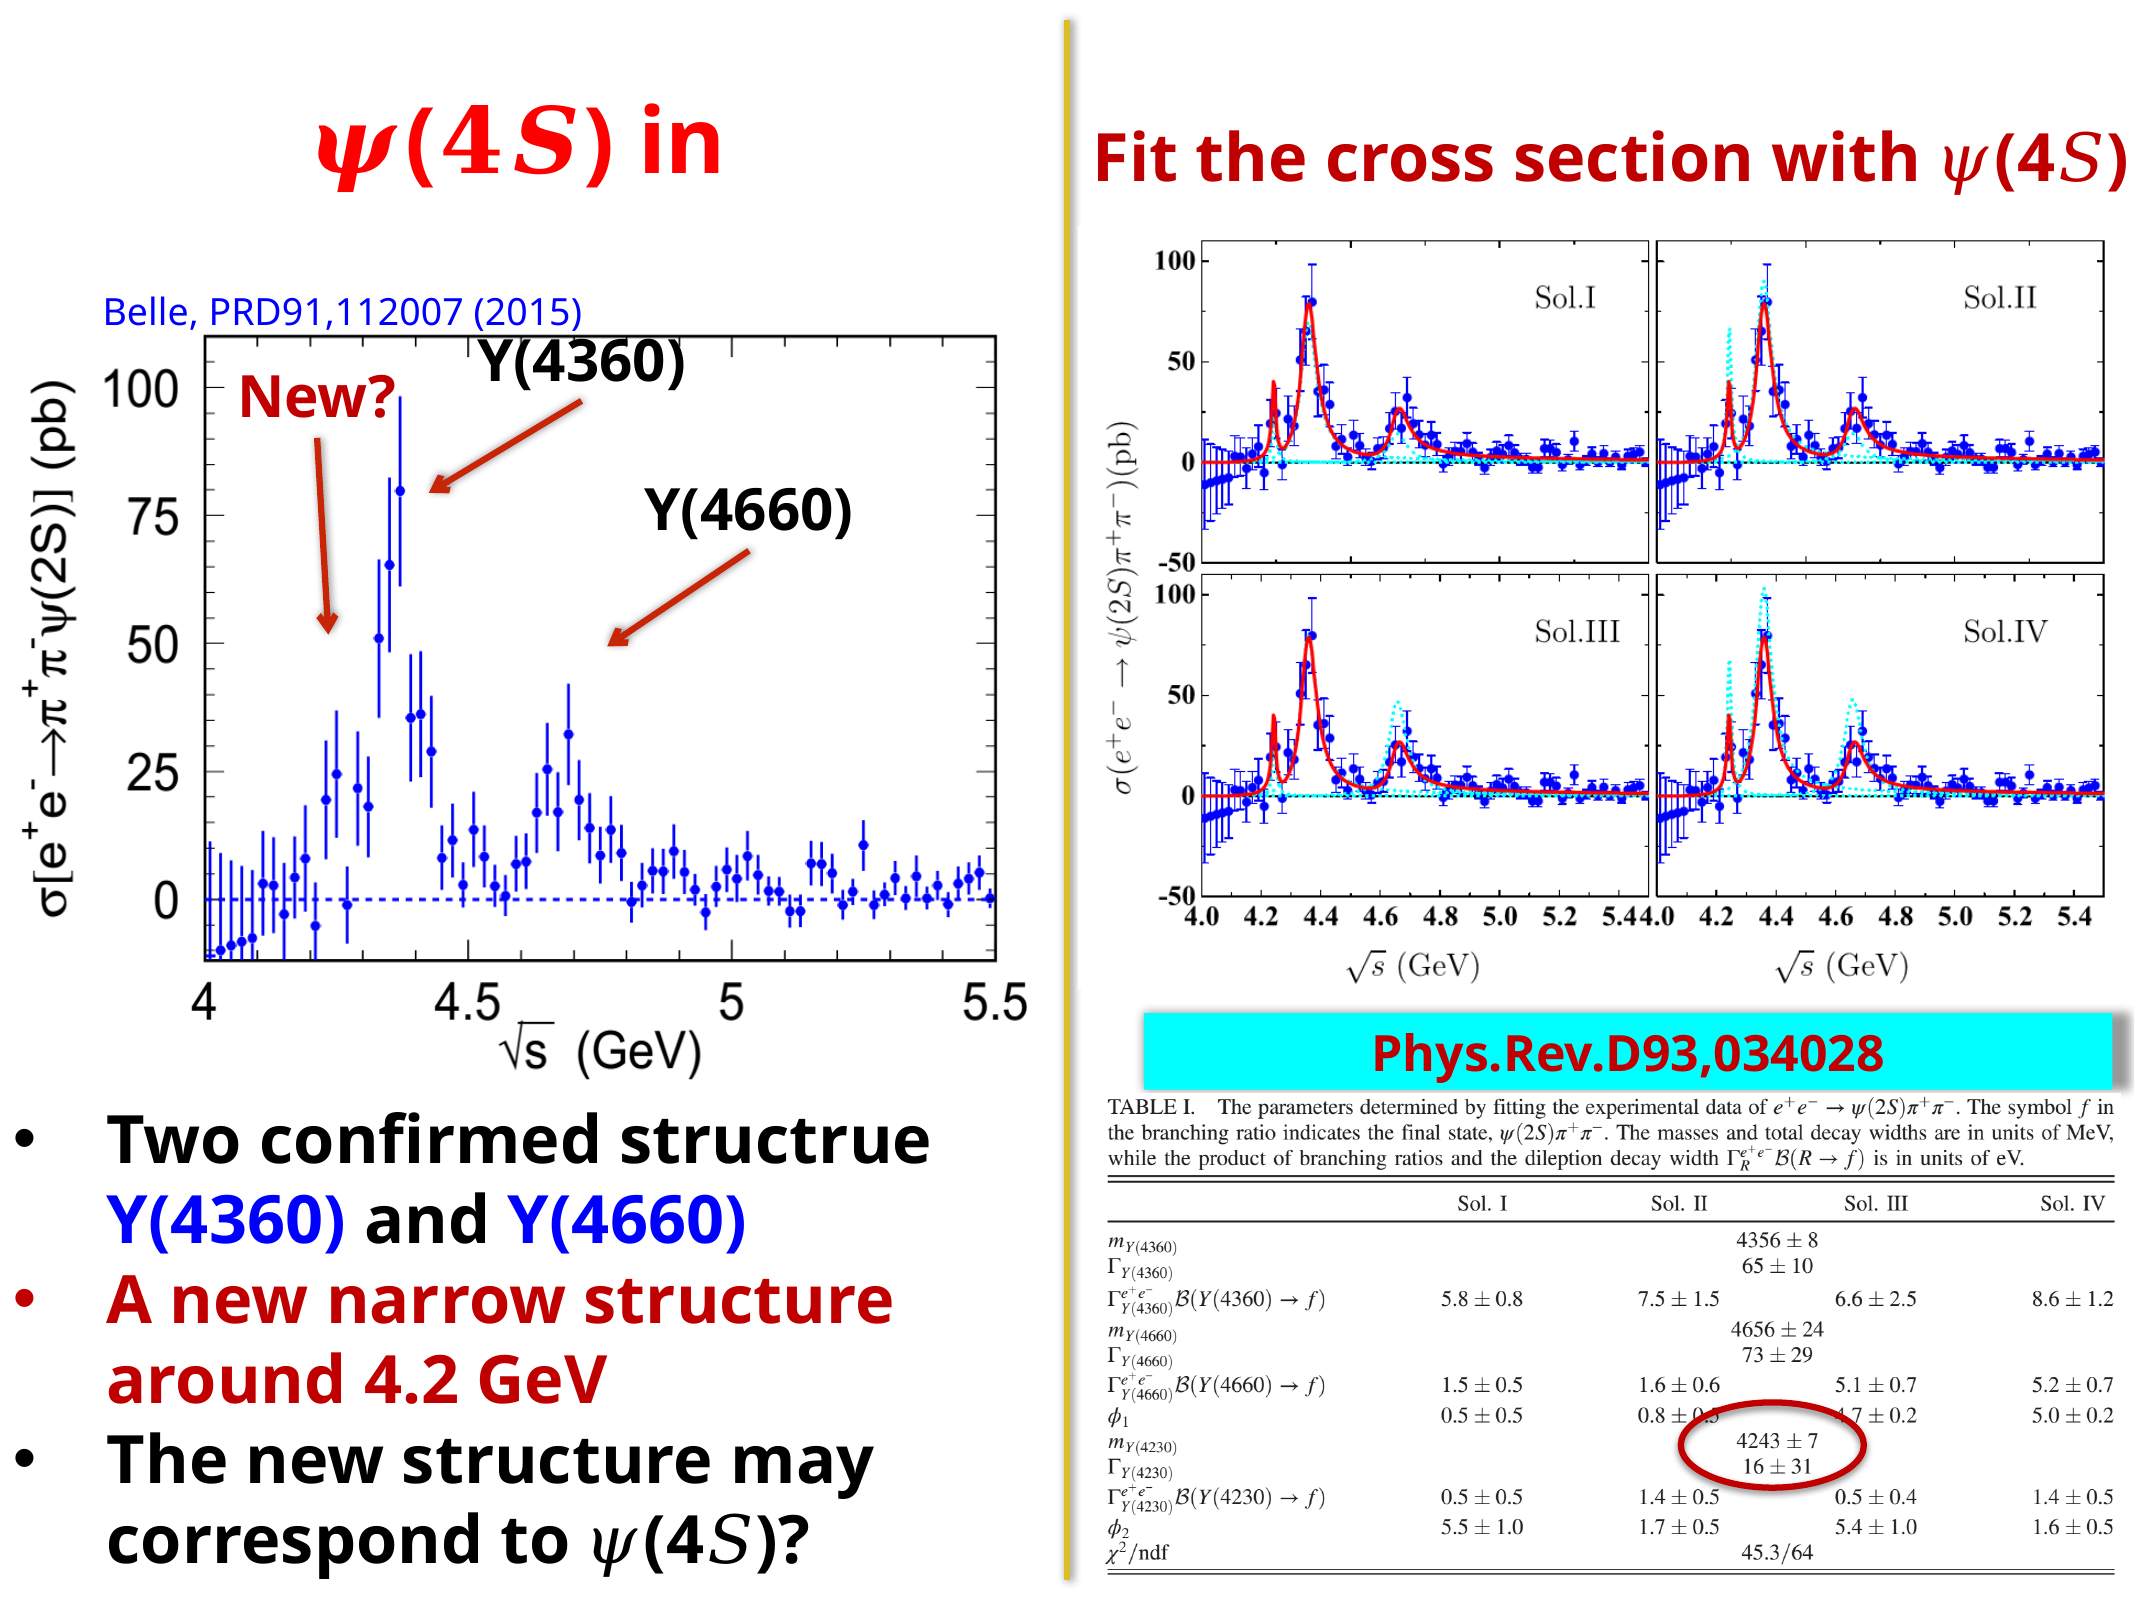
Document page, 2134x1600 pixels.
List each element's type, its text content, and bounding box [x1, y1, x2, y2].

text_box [606, 550, 750, 647]
picture [1078, 226, 2119, 990]
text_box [428, 401, 582, 494]
text_box Two confirmed structrue Y(4360) and Y(4660) A new narrow structure around 4.2 GeV The new structure may correspond to 𝜓(4𝑆)? [4, 1088, 1053, 1586]
picture [0, 280, 1034, 1087]
text_box Phys.Rev.D93,034028 [1143, 1013, 2113, 1086]
text_box Fit the cross section with 𝜓(4𝑆) [1083, 106, 2134, 203]
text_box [316, 438, 329, 635]
picture [1100, 1093, 2121, 1581]
